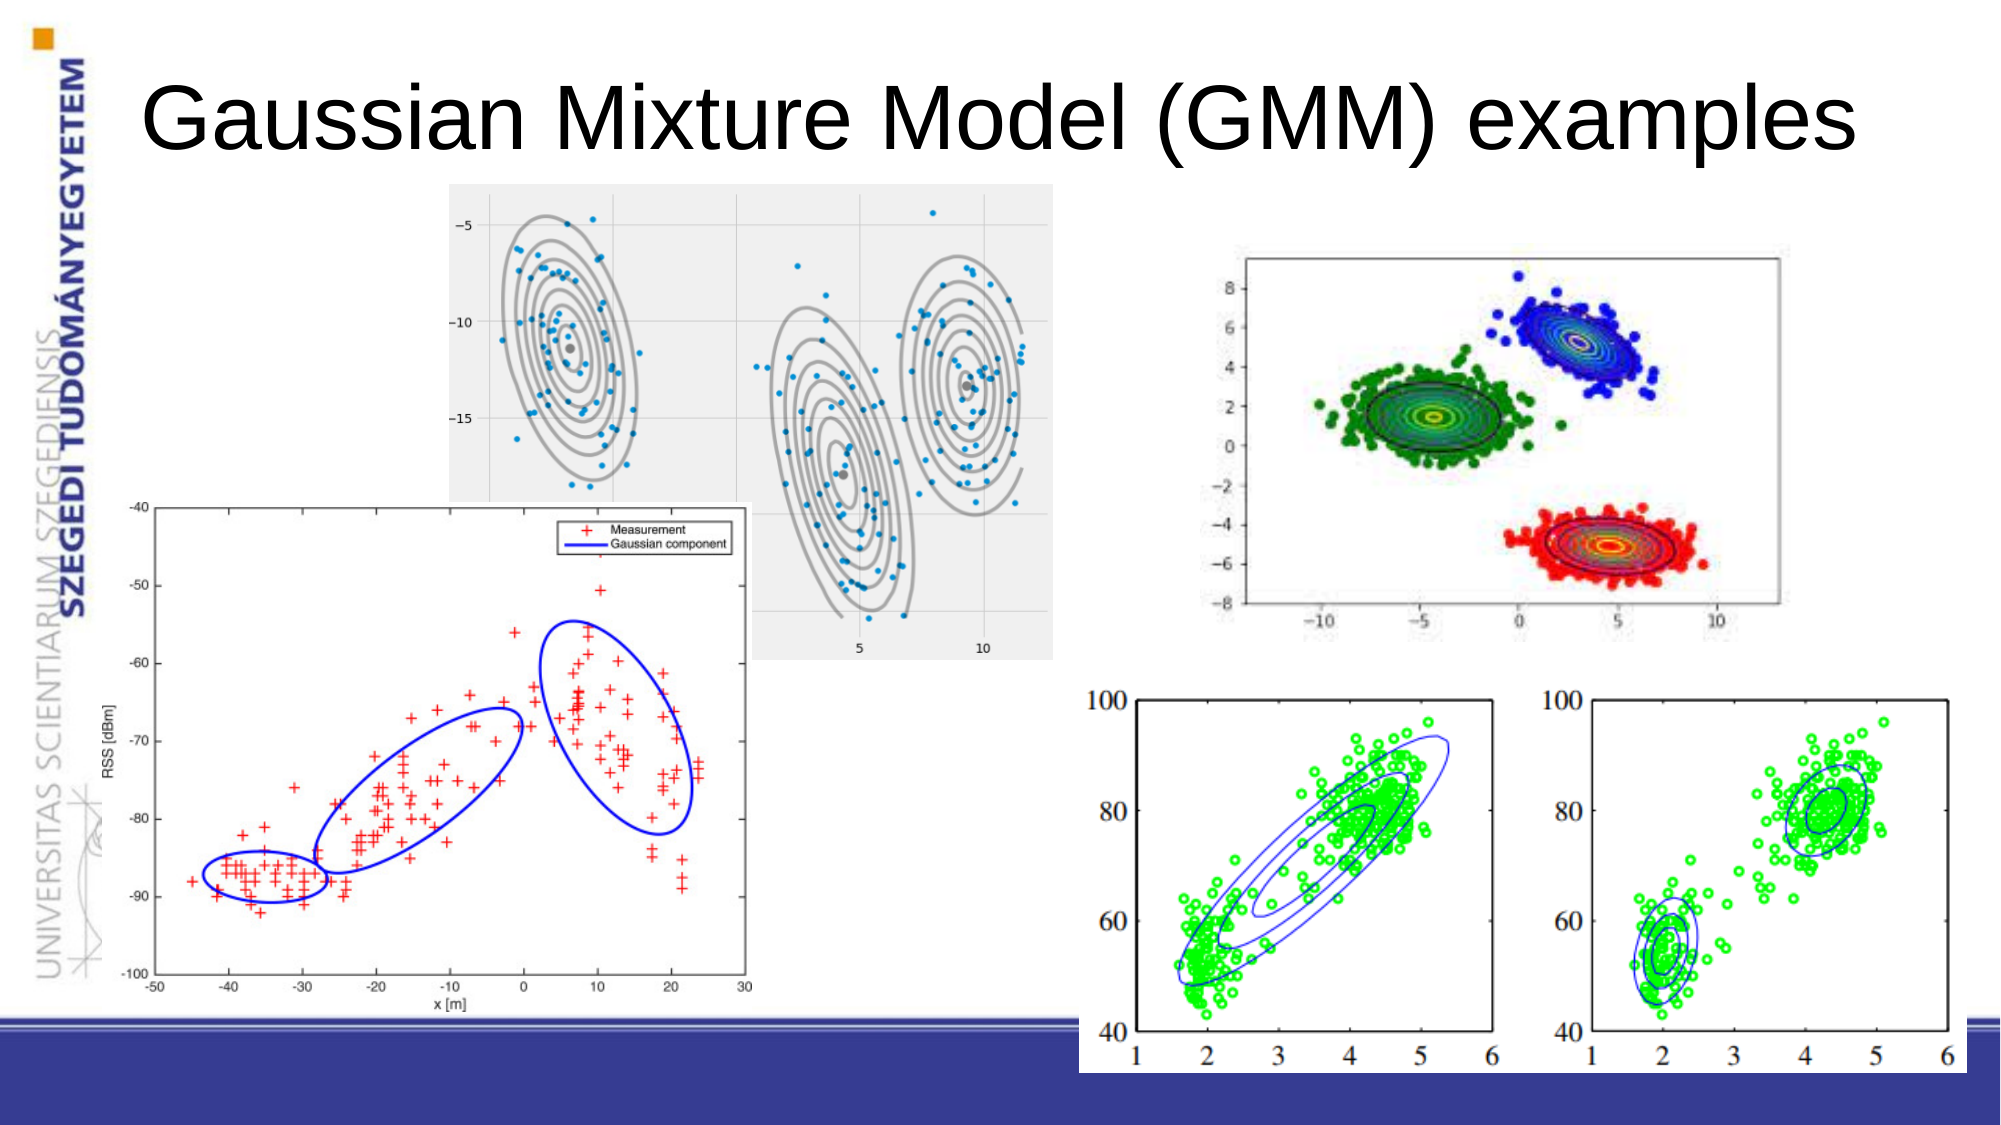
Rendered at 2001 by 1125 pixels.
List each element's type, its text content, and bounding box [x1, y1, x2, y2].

picture [0, 0, 2001, 1125]
title Gaussian Mixture Model (GMM) examples [99, 19, 1900, 207]
